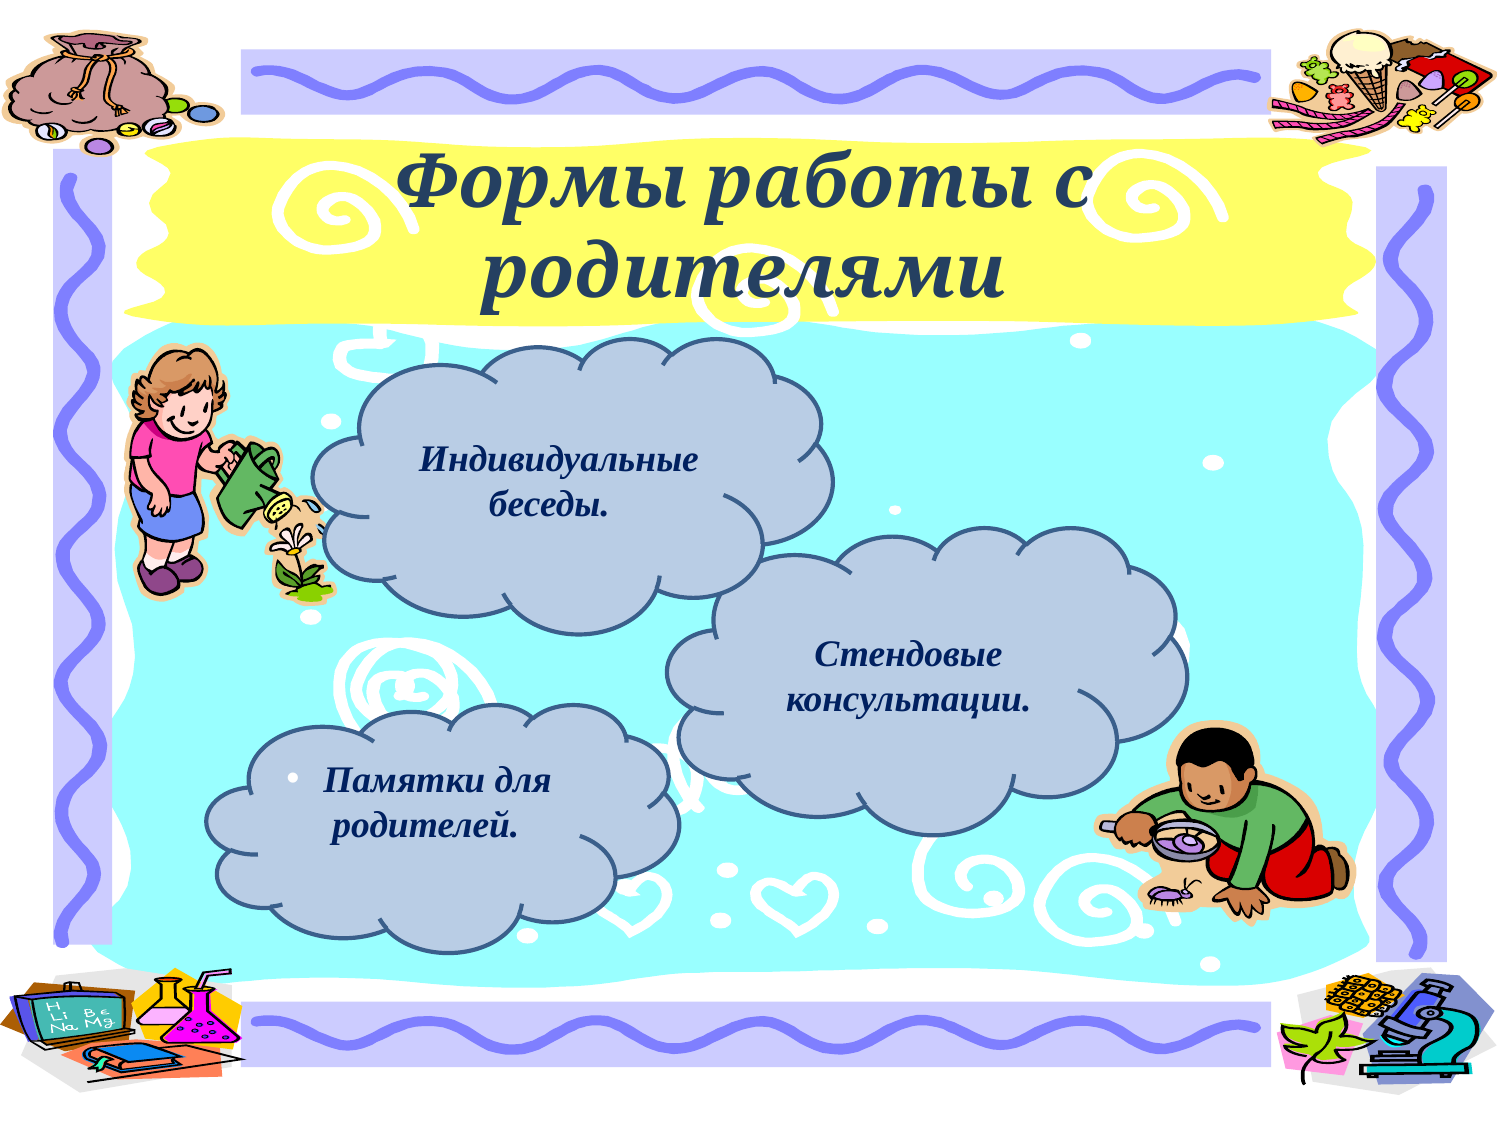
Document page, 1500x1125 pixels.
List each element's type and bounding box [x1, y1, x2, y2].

text_box [0, 0, 1500, 1125]
